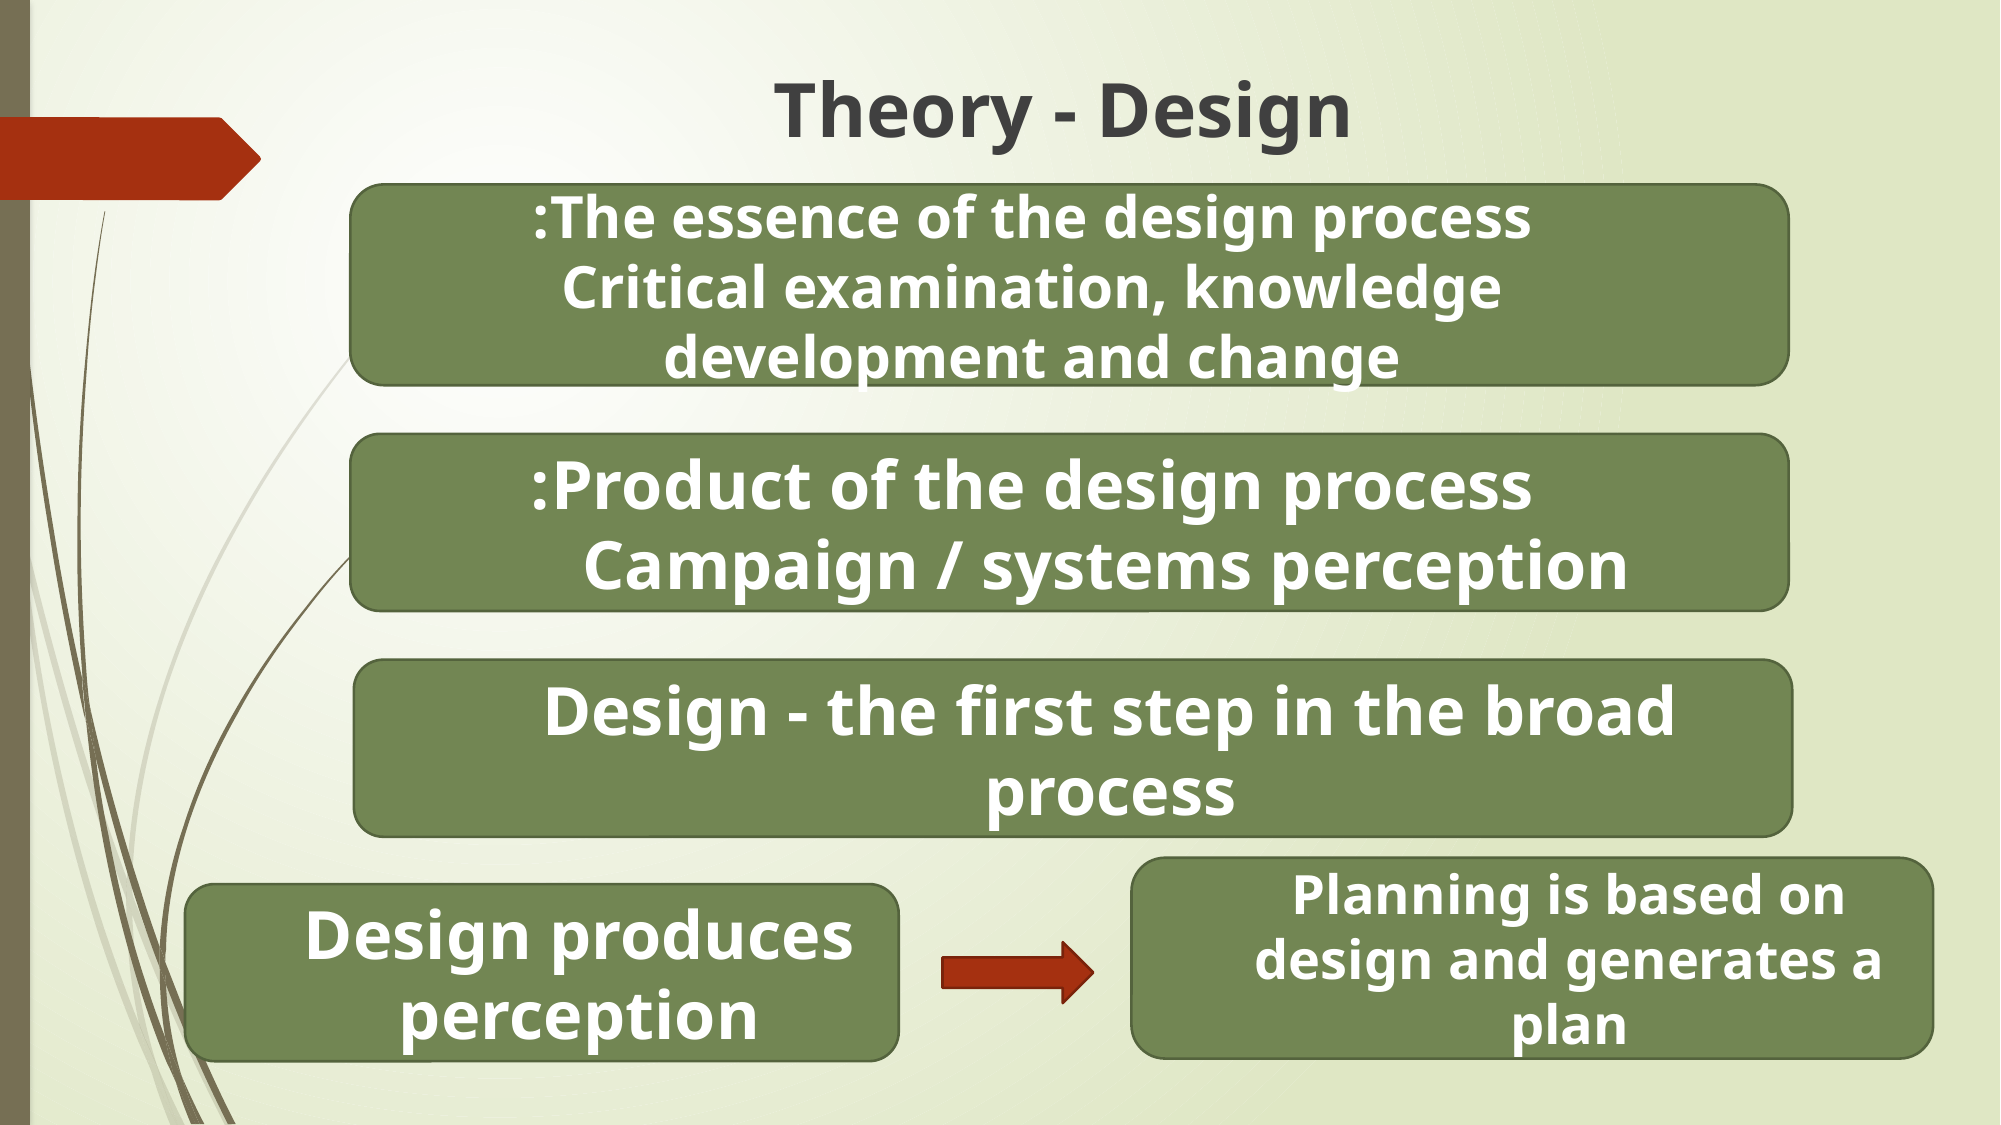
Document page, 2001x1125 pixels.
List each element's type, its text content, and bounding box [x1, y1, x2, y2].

title Theory - Design [267, 54, 1860, 168]
text_box The essence of the design process: Critical examination, knowledge development and change [348, 183, 1791, 387]
text_box Product of the design process: Campaign / systems perception [349, 432, 1791, 613]
text_box [941, 940, 1095, 1005]
text_box Design produces perception [183, 882, 901, 1063]
text_box Planning is based on design and generates a plan [1130, 856, 1935, 1060]
text_box Design - the first step in the broad process [352, 658, 1794, 839]
list [90, 168, 1969, 1125]
